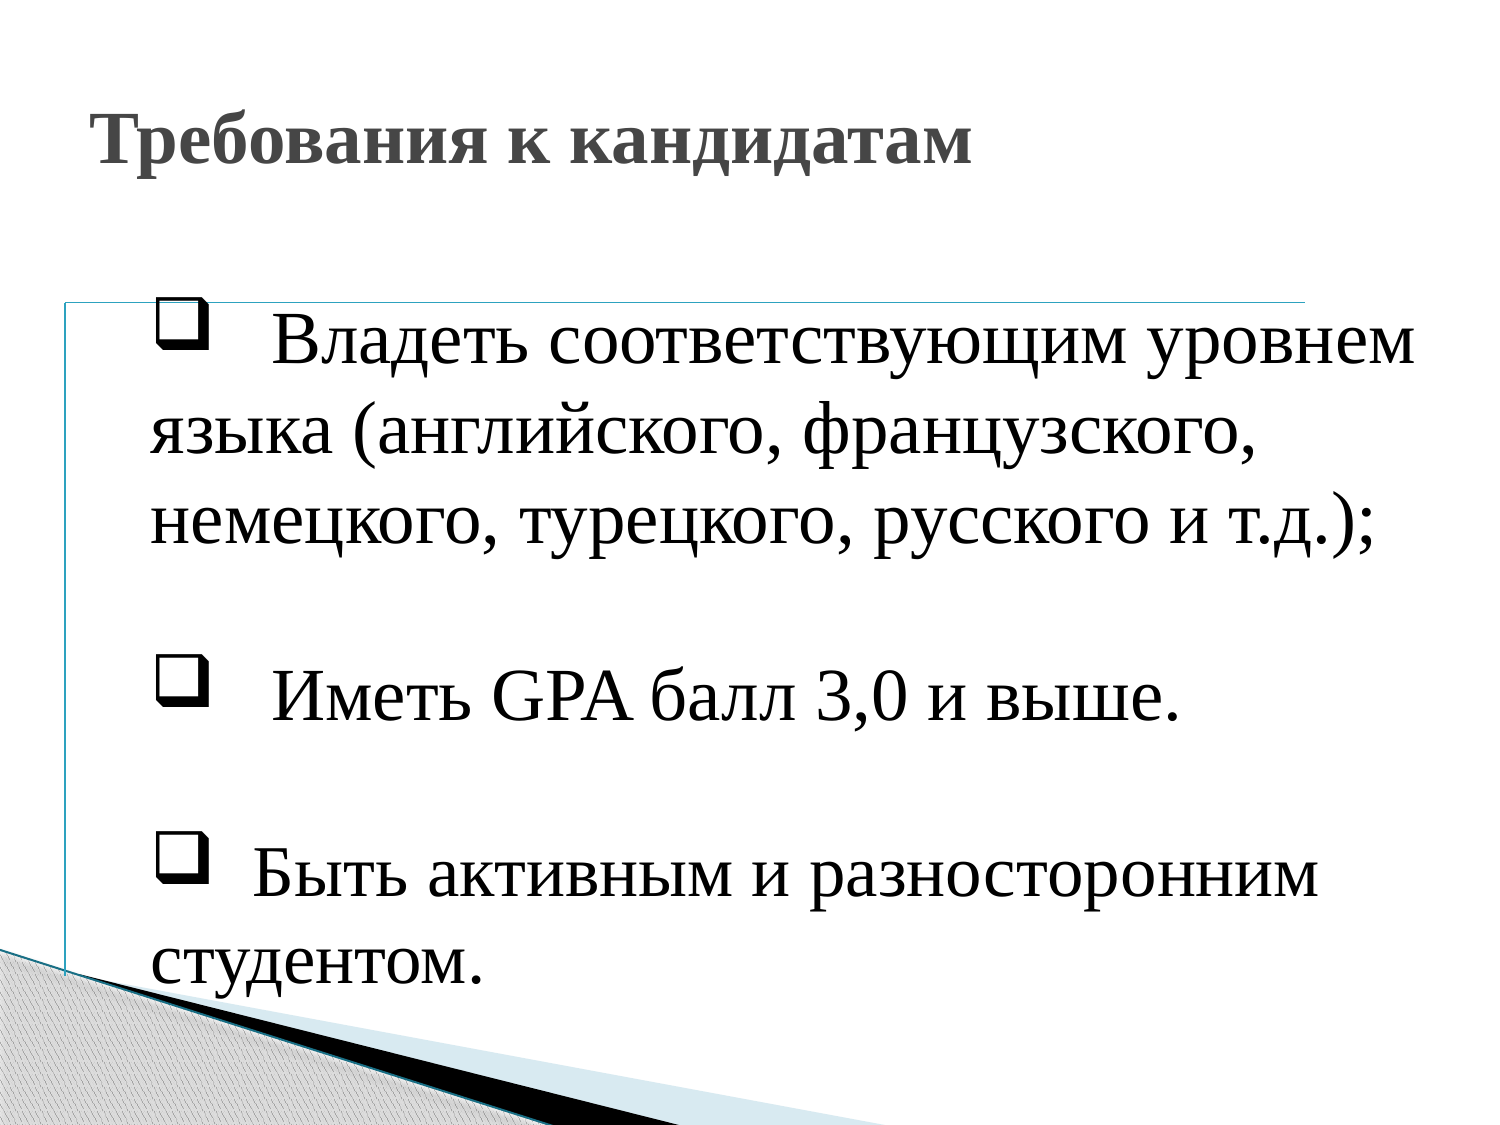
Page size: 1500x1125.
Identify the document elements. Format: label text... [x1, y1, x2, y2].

title Требования к кандидатам [75, 125, 1425, 233]
text_box Владеть соответствующим уровнем языка (английского, французского, немецкого, турецкого, русского и т.д.); Иметь GPA балл 3,0 и выше. Быть активным и разносторонним студентом. [135, 280, 1500, 1125]
